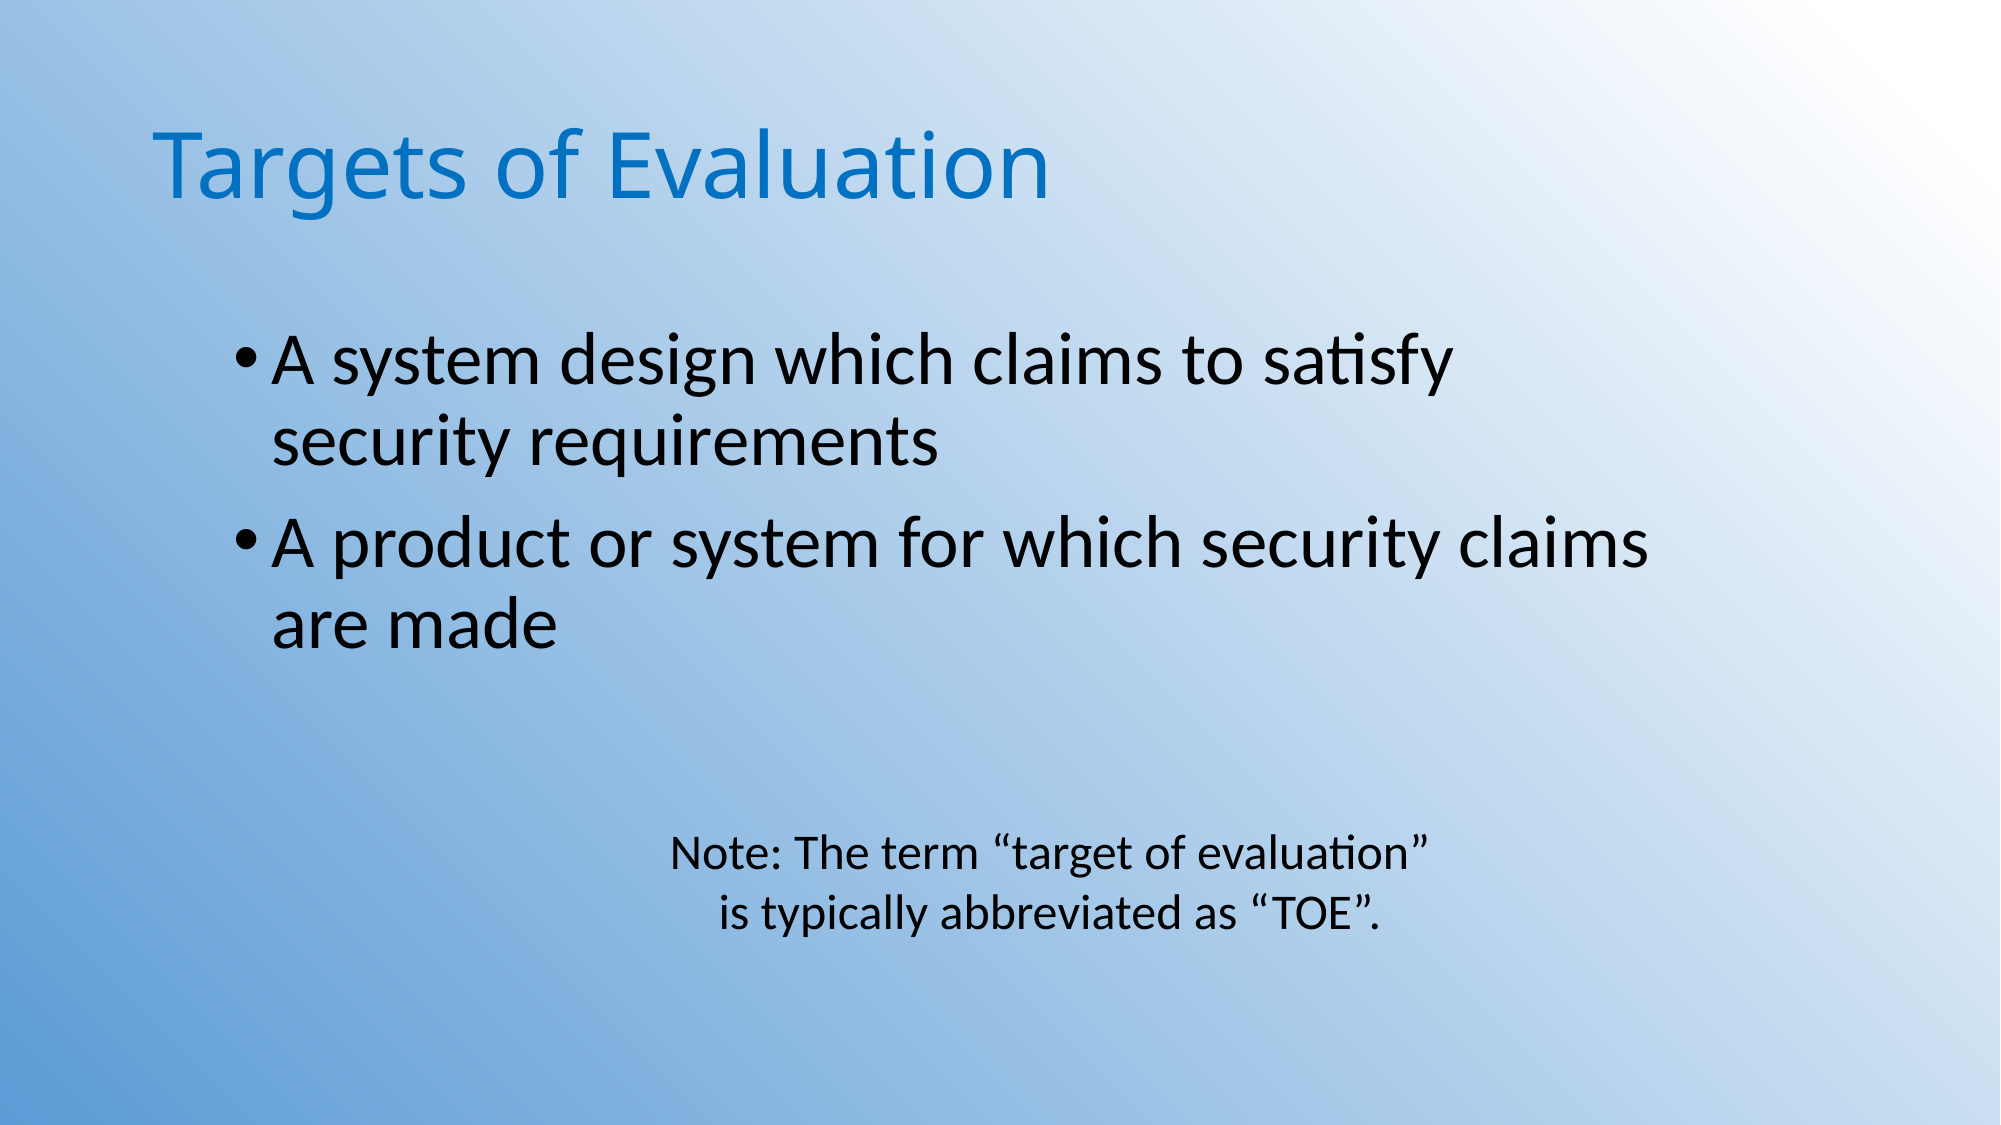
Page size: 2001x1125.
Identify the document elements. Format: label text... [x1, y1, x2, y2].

title Targets of Evaluation [137, 59, 1863, 278]
text_box Note: The term “target of evaluation” is typically abbreviated as “TOE”. [650, 812, 1450, 948]
list A system design which claims to satisfy security requirements A product or system for which security claims are made [218, 312, 1705, 725]
